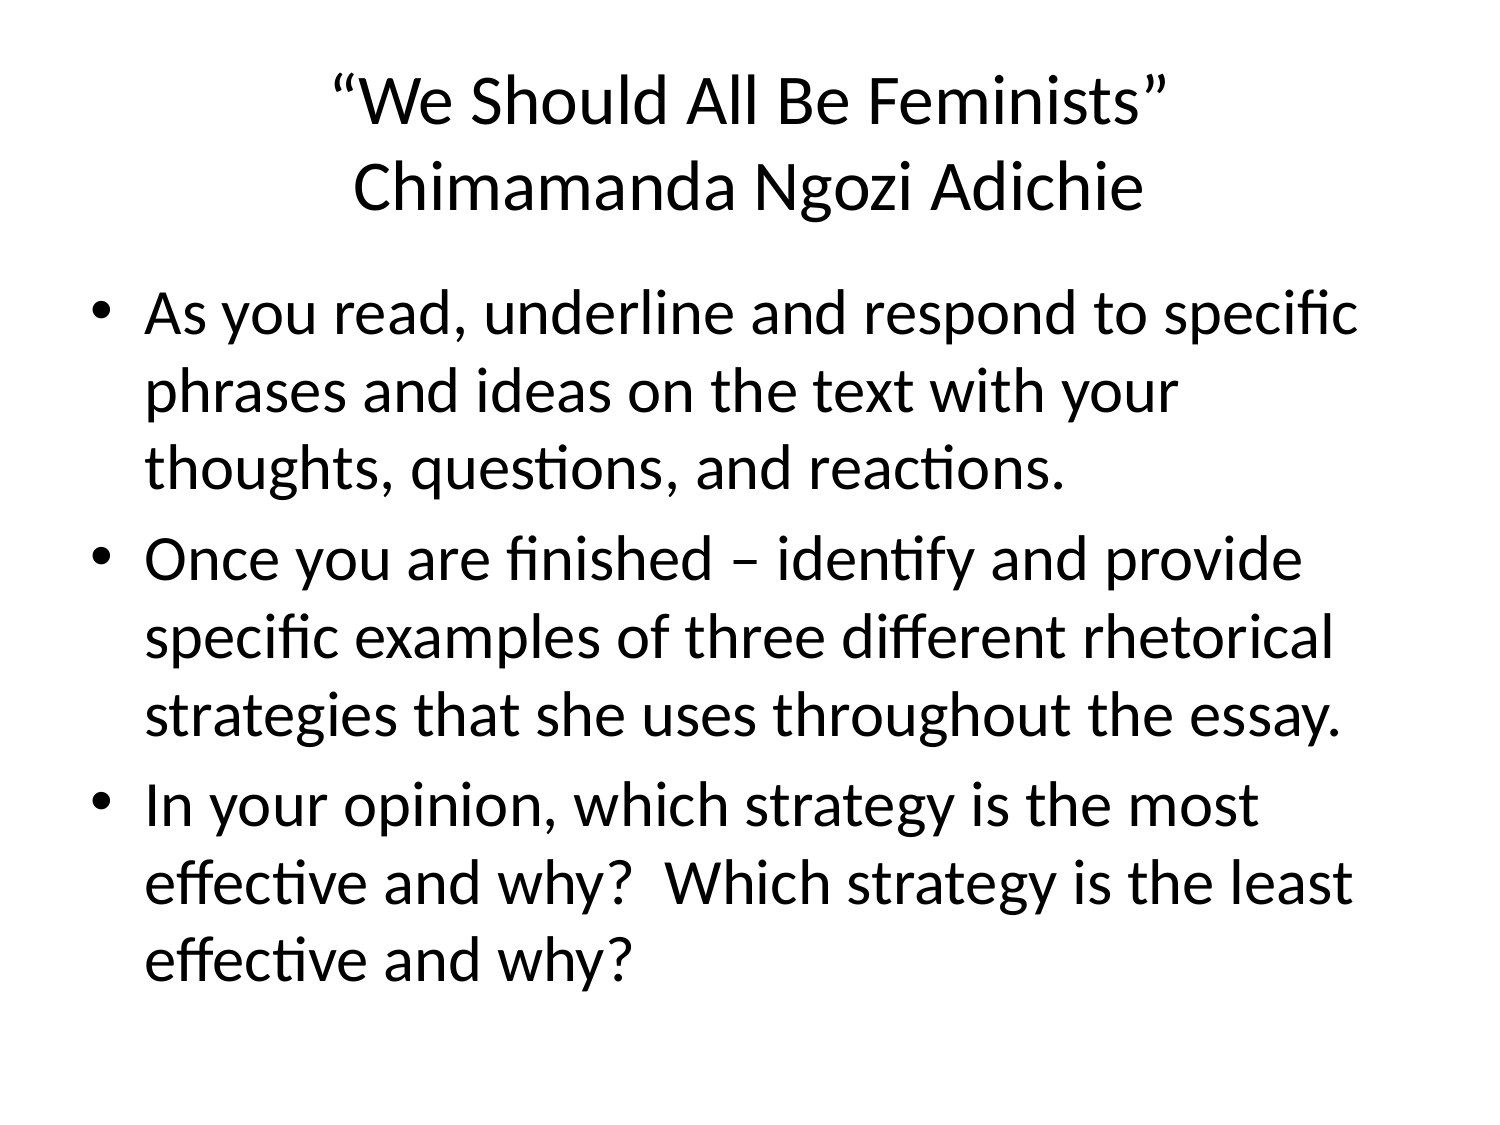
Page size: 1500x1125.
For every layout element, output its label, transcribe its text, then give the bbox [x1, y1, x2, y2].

list As you read, underline and respond to specific phrases and ideas on the text with your thoughts, questions, and reactions. Once you are finished – identify and provide specific examples of three different rhetorical strategies that she uses throughout the essay. In your opinion, which strategy is the most effective and why? Which strategy is the least effective and why? [75, 262, 1425, 1005]
title “We Should All Be Feminists” Chimamanda Ngozi Adichie [75, 45, 1425, 233]
